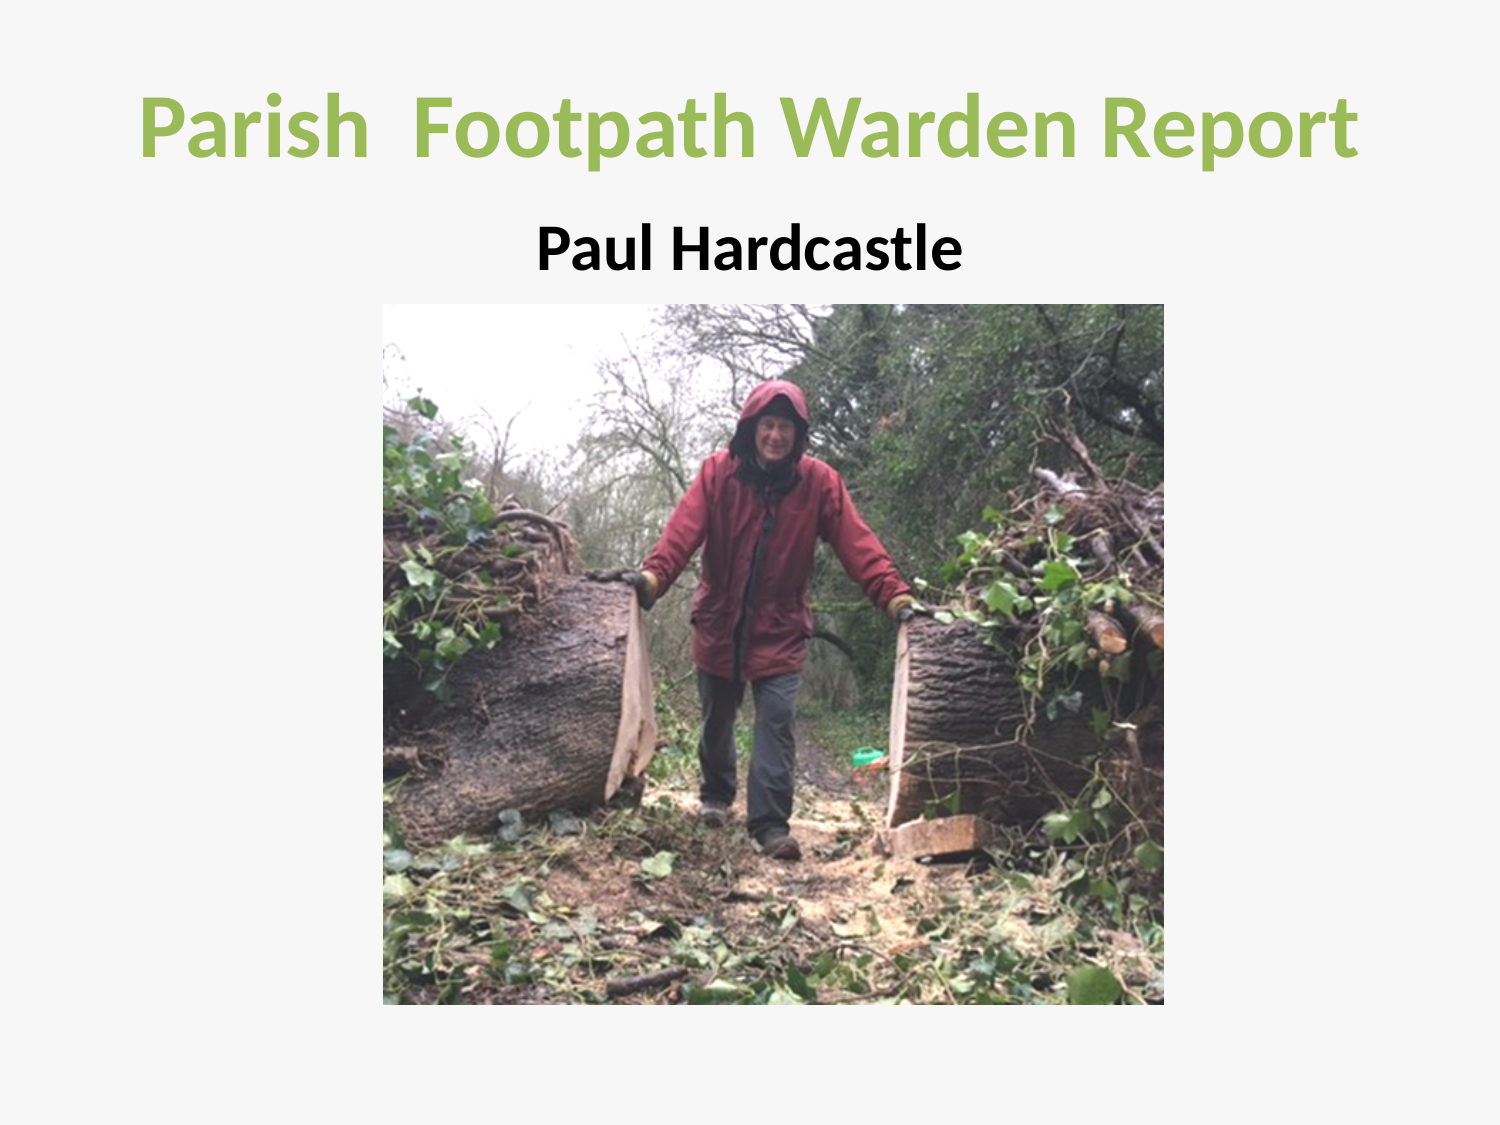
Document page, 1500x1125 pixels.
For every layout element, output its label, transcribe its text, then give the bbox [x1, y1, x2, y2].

list Paul Hardcastle [75, 196, 1425, 1005]
picture [383, 304, 1164, 1006]
title Parish Footpath Warden Report [75, 45, 1425, 196]
